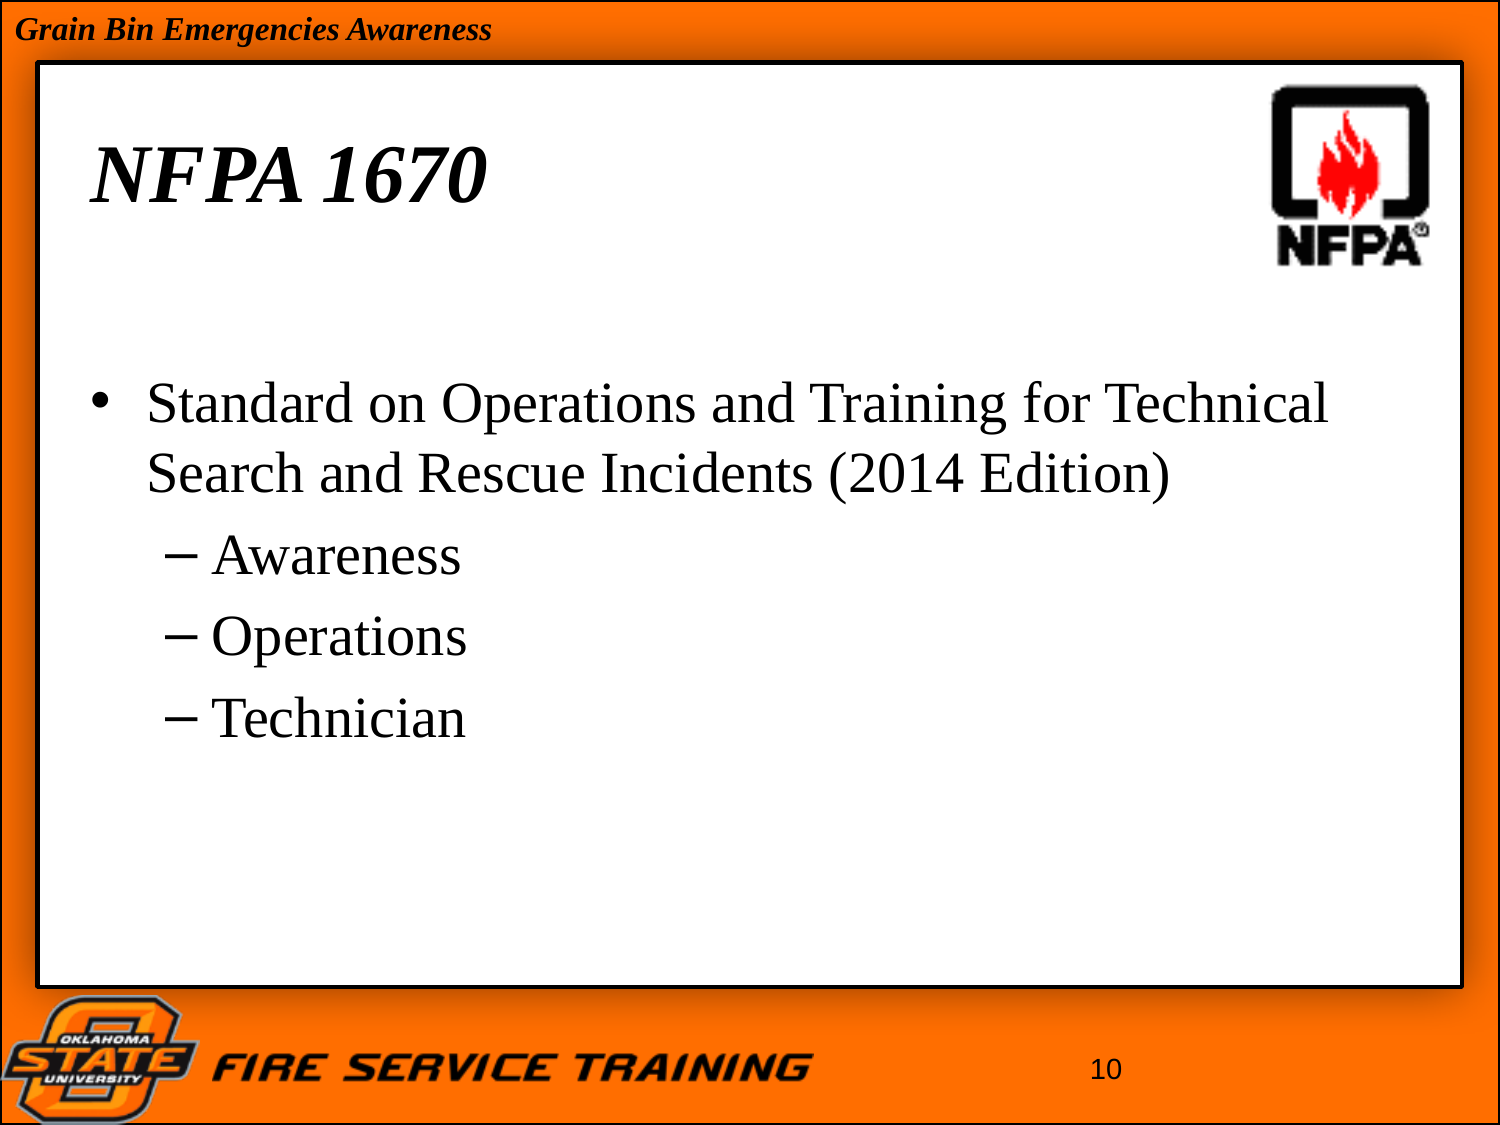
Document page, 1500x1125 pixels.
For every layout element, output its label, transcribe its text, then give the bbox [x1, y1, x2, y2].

title NFPA 1670 [75, 75, 1247, 263]
picture [1249, 74, 1451, 276]
picture [0, 995, 200, 1125]
slide_number 10 [1074, 1042, 1475, 1103]
list Standard on Operations and Training for Technical Search and Rescue Incidents (2014 Edition) Awareness Operations Technician [75, 275, 1425, 988]
picture [212, 1049, 814, 1088]
